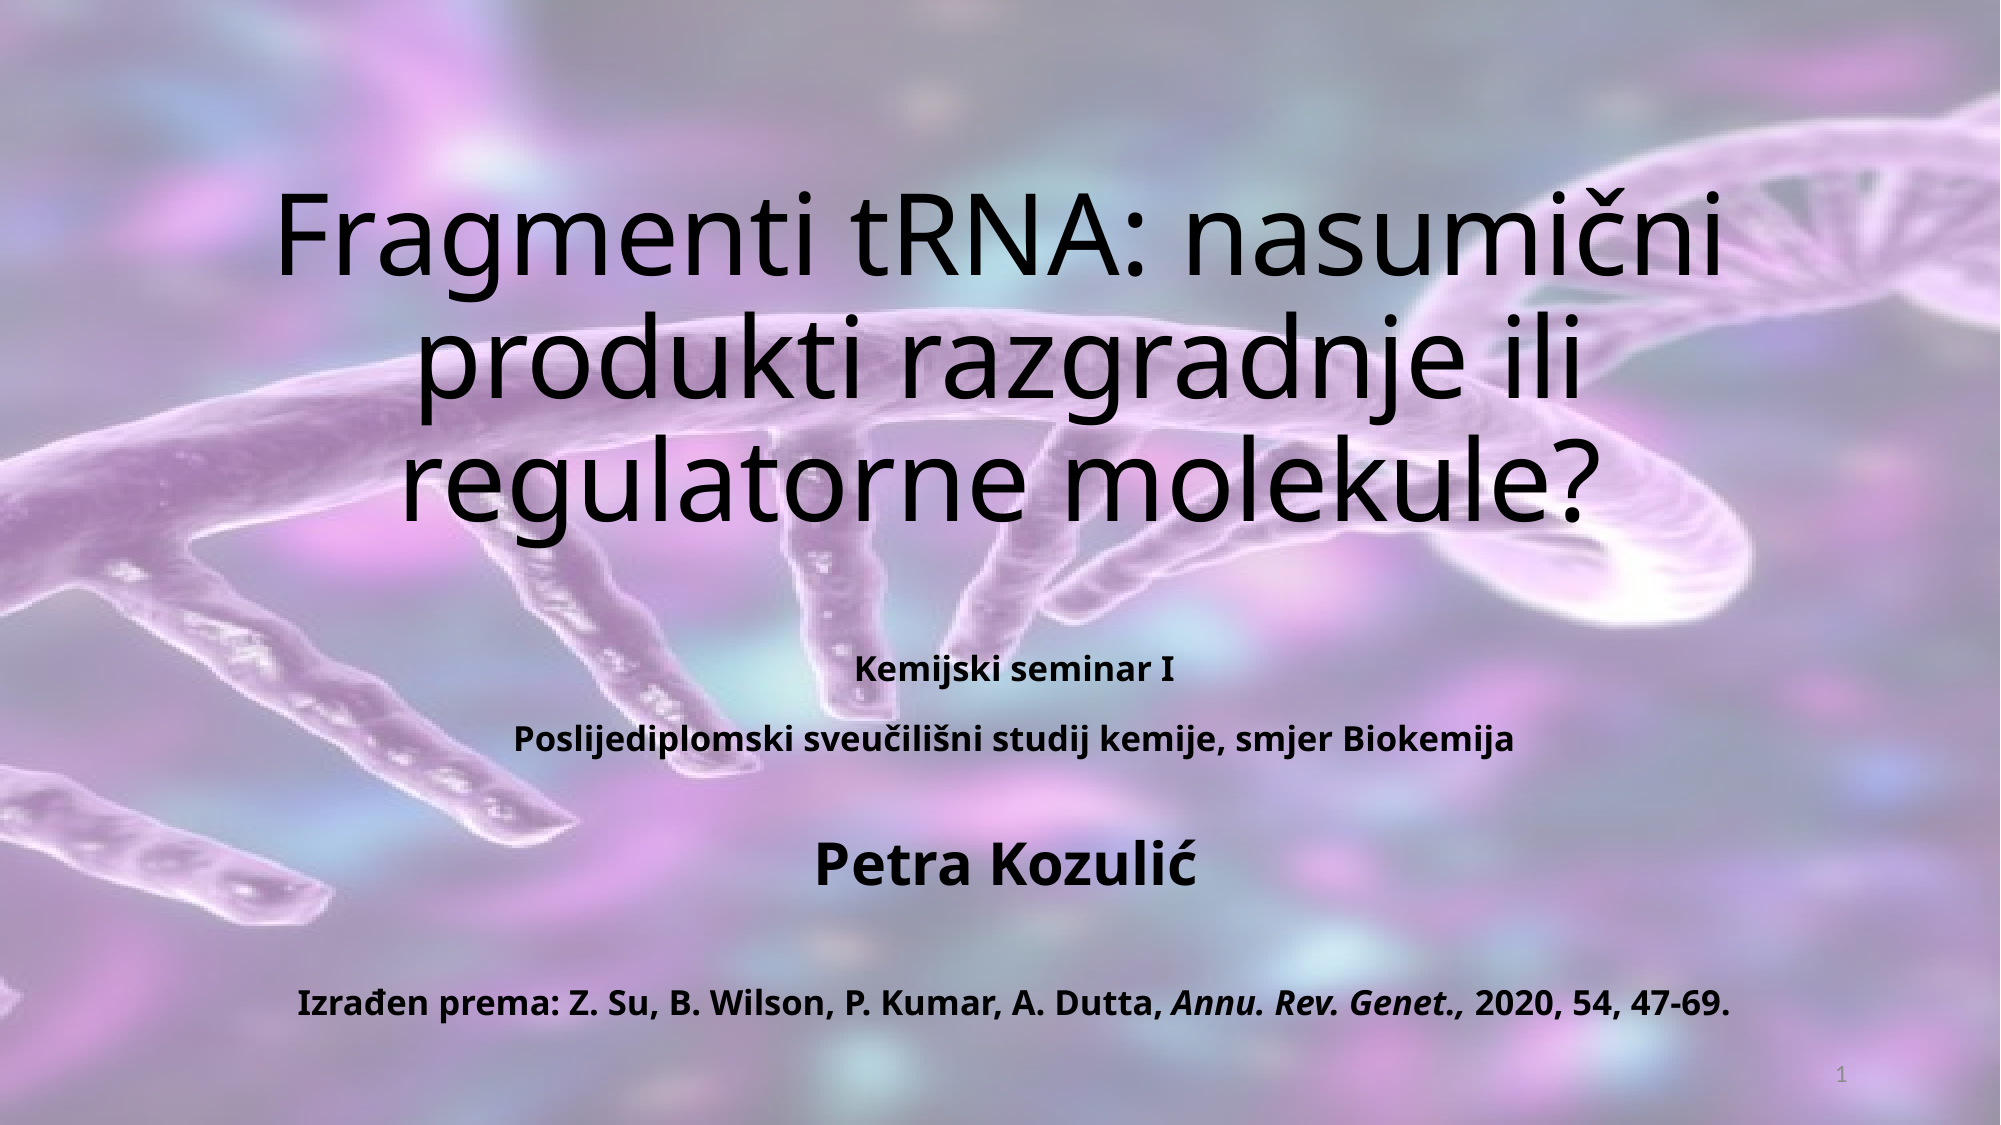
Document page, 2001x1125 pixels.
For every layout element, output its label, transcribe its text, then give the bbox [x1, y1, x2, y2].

subtitle Kemijski seminar I Poslijediplomski sveučilišni studij kemije, smjer Biokemija Petra Kozulić Izrađen prema: Z. Su, B. Wilson, P. Kumar, A. Dutta, Annu. Rev. Genet., 2020, 54, 47-69. [249, 610, 1779, 1035]
title Fragmenti tRNA: nasumični produkti razgradnje ili regulatorne molekule? [249, 161, 1750, 554]
slide_number 1 [1412, 1042, 1863, 1103]
